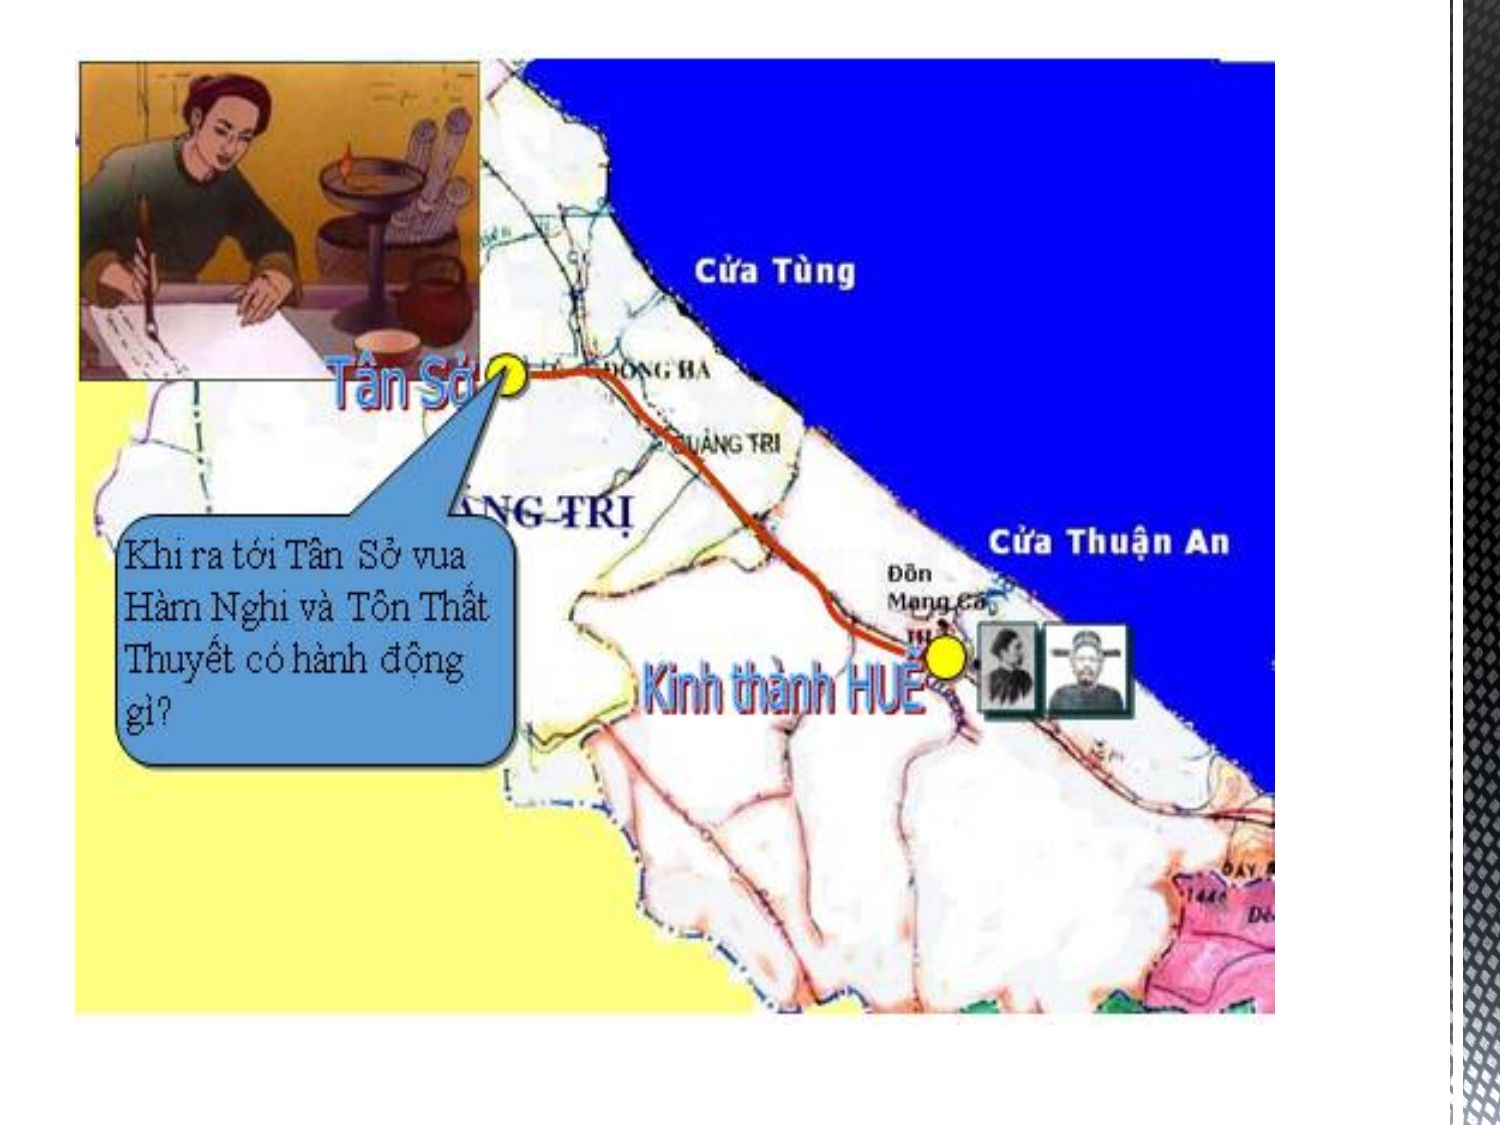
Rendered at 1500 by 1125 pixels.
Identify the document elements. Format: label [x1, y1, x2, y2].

picture [74, 49, 1276, 1026]
picture [1447, 0, 1500, 1125]
